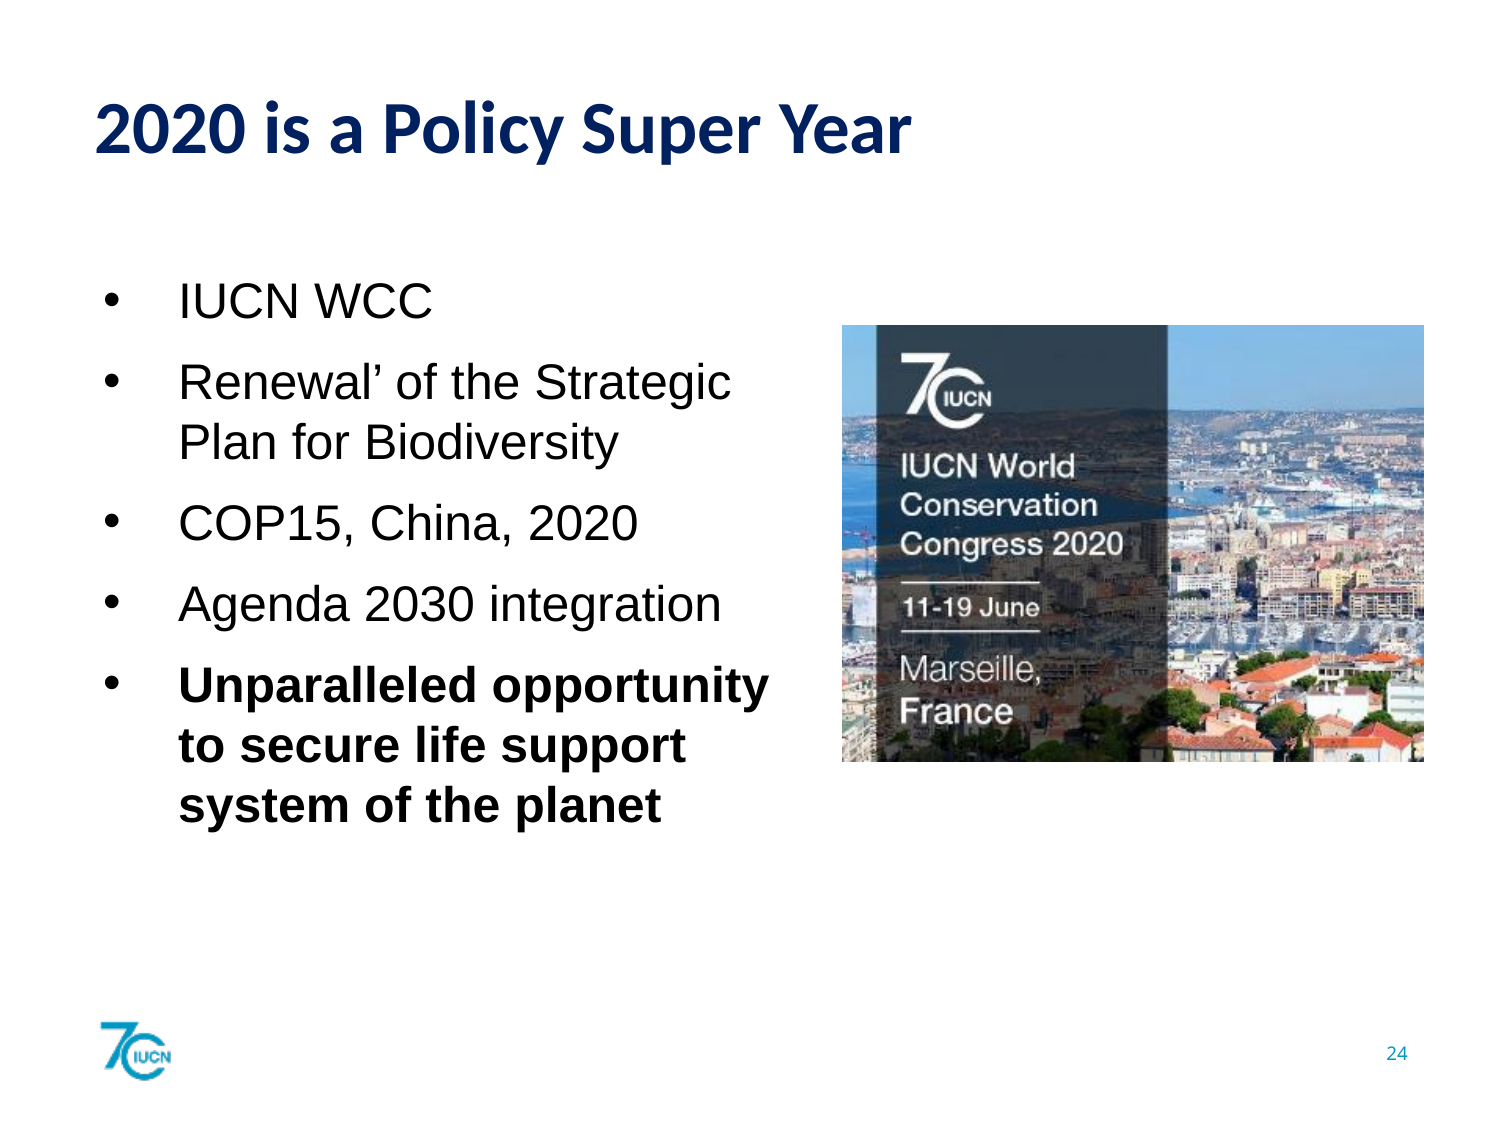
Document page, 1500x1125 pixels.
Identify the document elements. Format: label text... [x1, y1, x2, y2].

picture [84, 1002, 193, 1098]
title 2020 is a Policy Super Year [79, 66, 1397, 178]
slide_number 24 [1113, 1024, 1423, 1085]
picture [842, 325, 1424, 762]
list IUCN WCC Renewal’ of the Strategic Plan for Biodiversity COP15, China, 2020 Agenda 2030 integration Unparalleled opportunity to secure life support system of the planet [88, 261, 843, 991]
